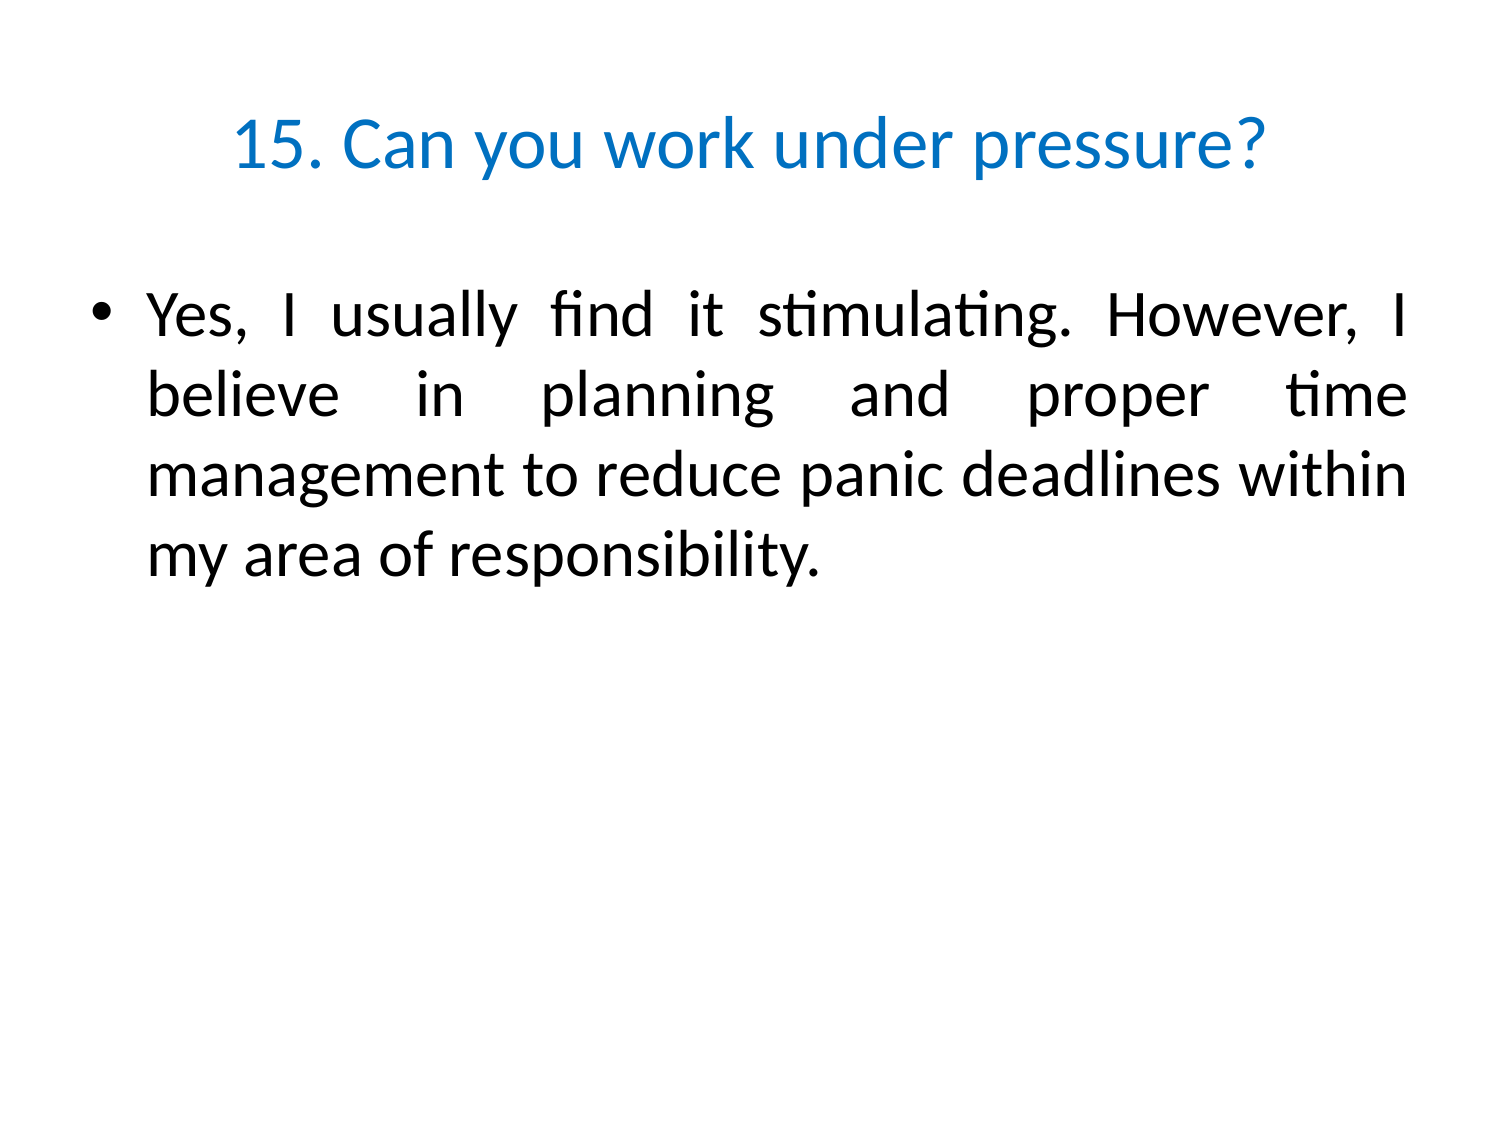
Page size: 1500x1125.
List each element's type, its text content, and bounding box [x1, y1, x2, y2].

list Yes, I usually find it stimulating. However, I believe in planning and proper time management to reduce panic deadlines within my area of responsibility. [75, 262, 1425, 1005]
title 15. Can you work under pressure? [75, 45, 1425, 233]
